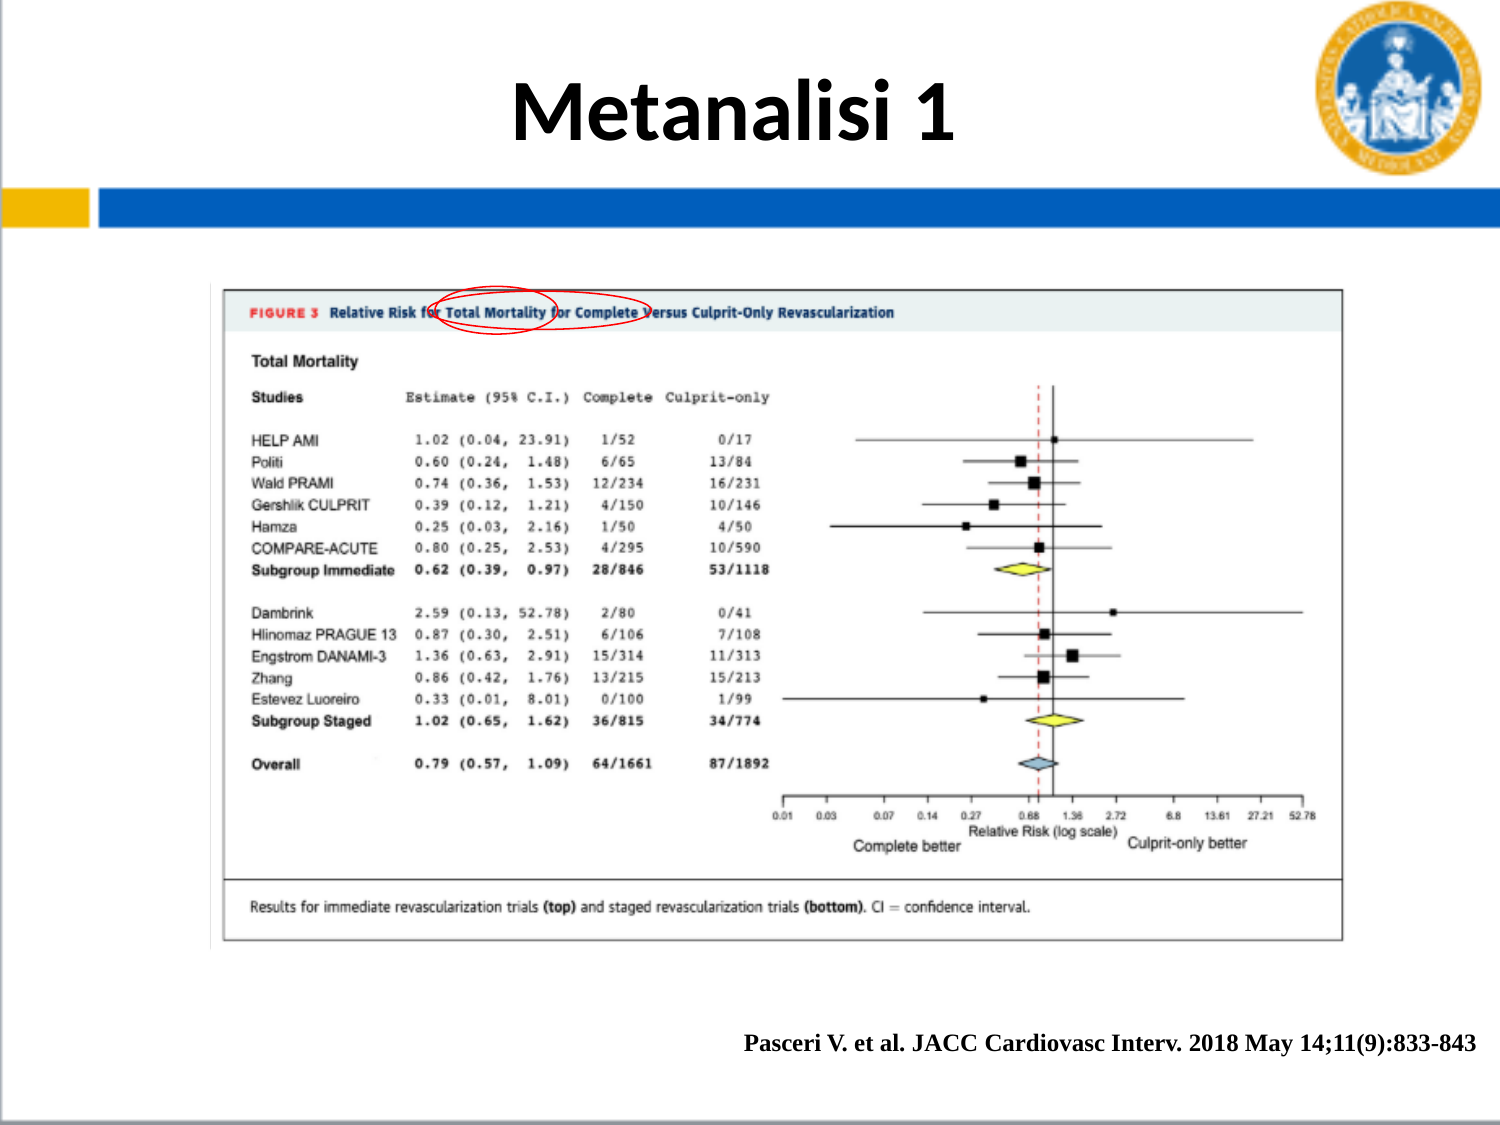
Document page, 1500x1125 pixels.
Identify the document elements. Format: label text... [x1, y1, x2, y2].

picture [0, 0, 1500, 1125]
title Metanalisi 1 [42, 33, 1425, 177]
text_box Pasceri V. et al. JACC Cardiovasc Interv. 2018 May 14;11(9):833-843 [728, 964, 1500, 1111]
